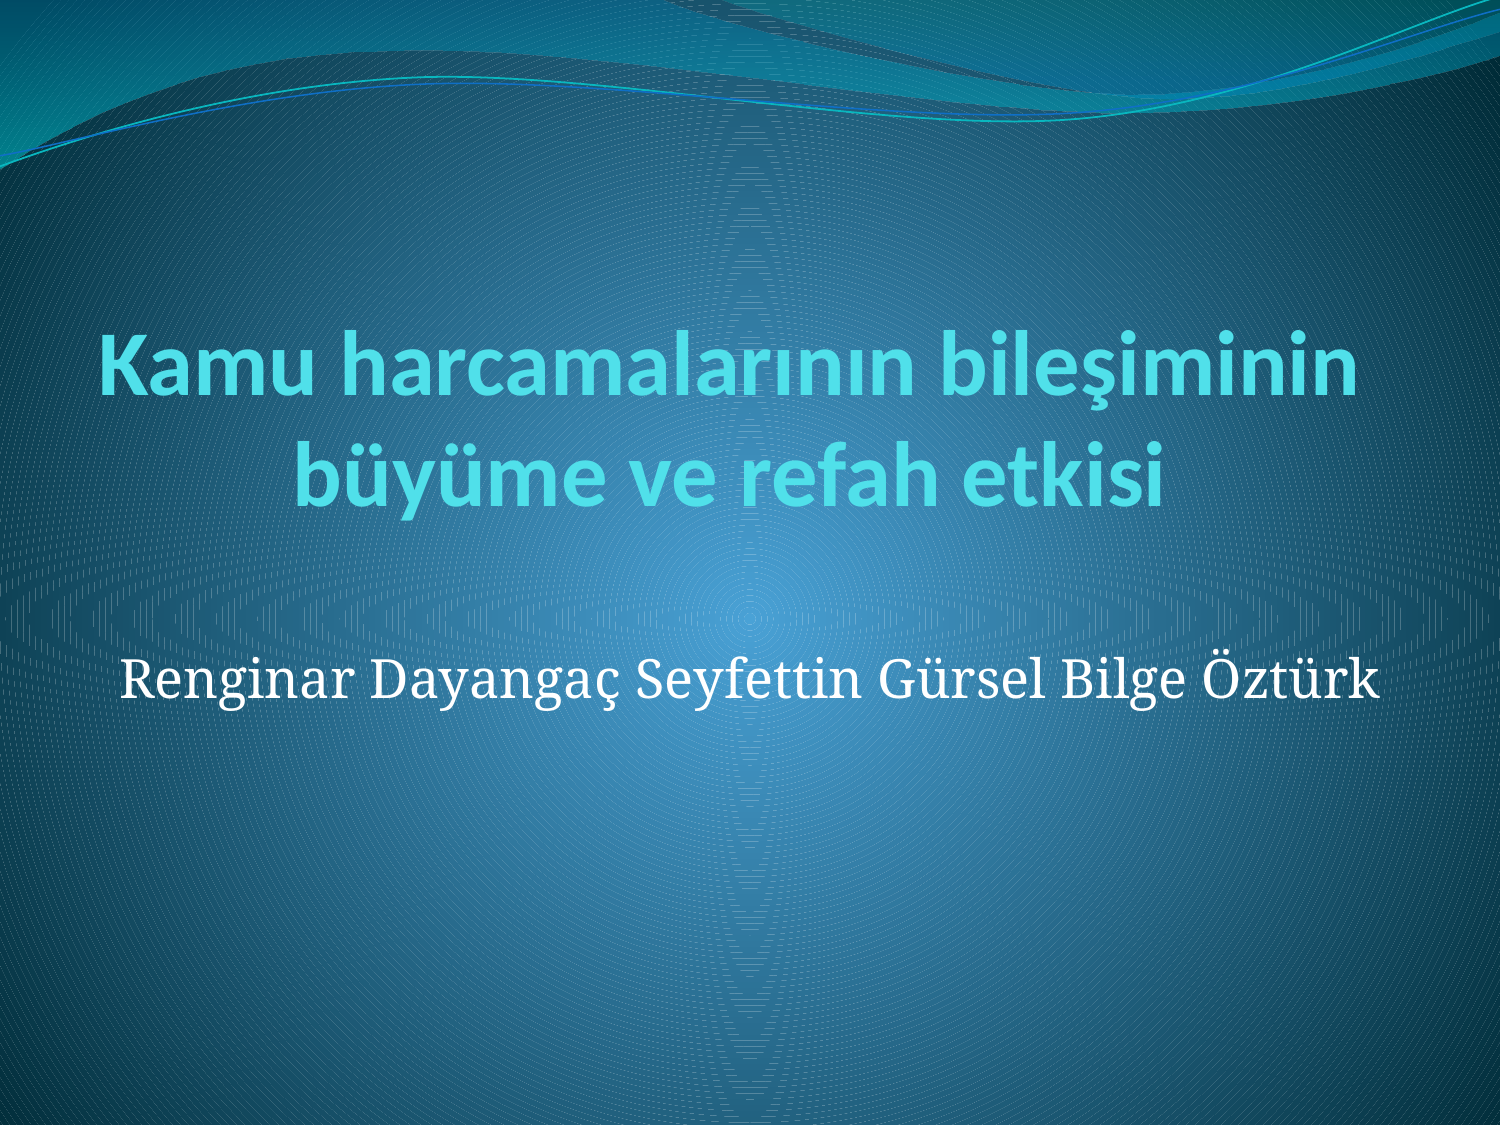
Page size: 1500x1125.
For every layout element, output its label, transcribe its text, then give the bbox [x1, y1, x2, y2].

title Kamu harcamalarının bileşiminin büyüme ve refah etkisi [87, 224, 1376, 525]
subtitle Renginar Dayangaç Seyfettin Gürsel Bilge Öztürk [70, 637, 1442, 925]
